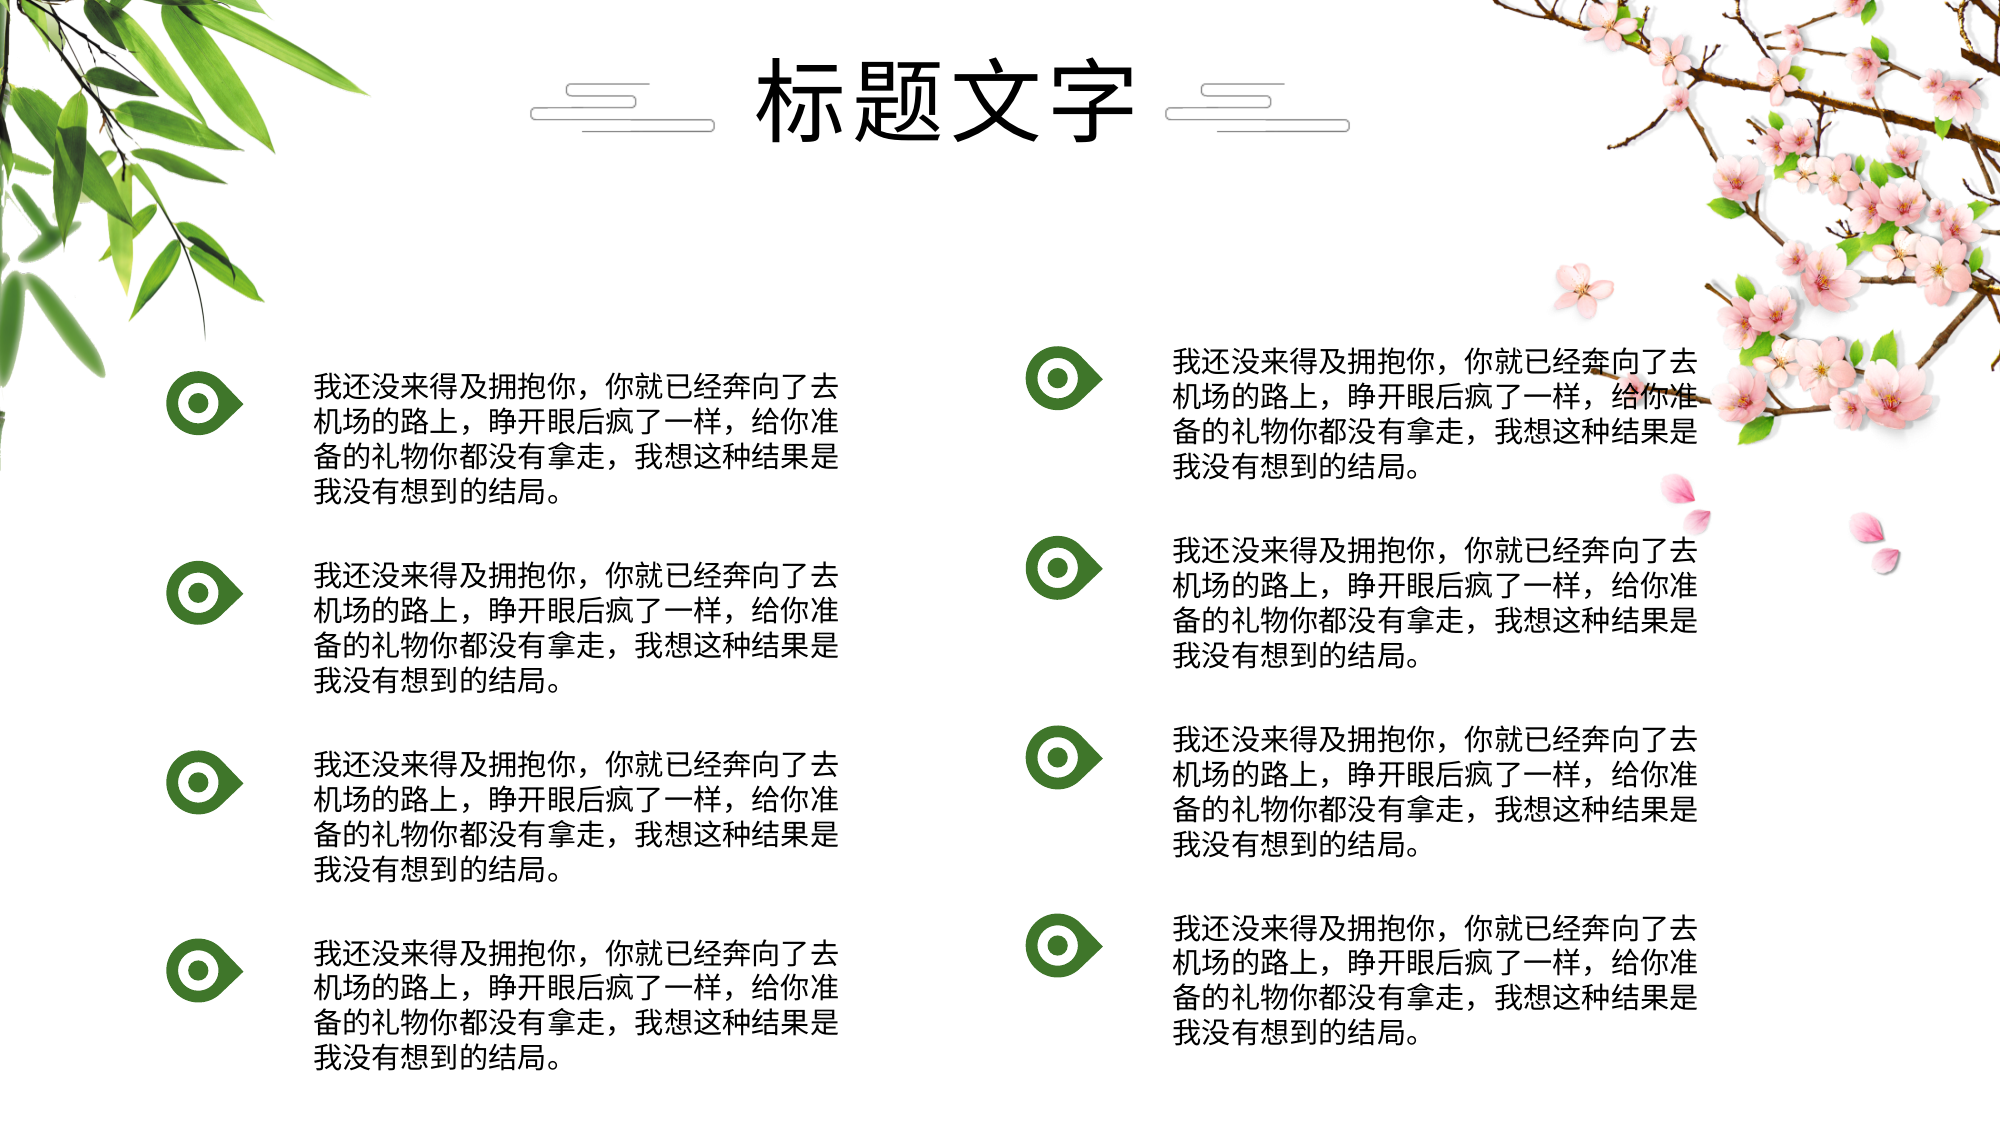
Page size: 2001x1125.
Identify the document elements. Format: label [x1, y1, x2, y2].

picture [517, 64, 730, 152]
text_box [1025, 713, 1716, 871]
text_box [1025, 524, 1716, 682]
text_box [1025, 335, 1716, 493]
text_box [166, 360, 857, 518]
text_box [166, 927, 857, 1084]
picture [1152, 64, 1365, 152]
picture [0, 0, 385, 472]
text_box [166, 738, 857, 896]
picture [1474, 0, 2000, 580]
text_box [1025, 902, 1716, 1060]
text_box [166, 549, 857, 707]
